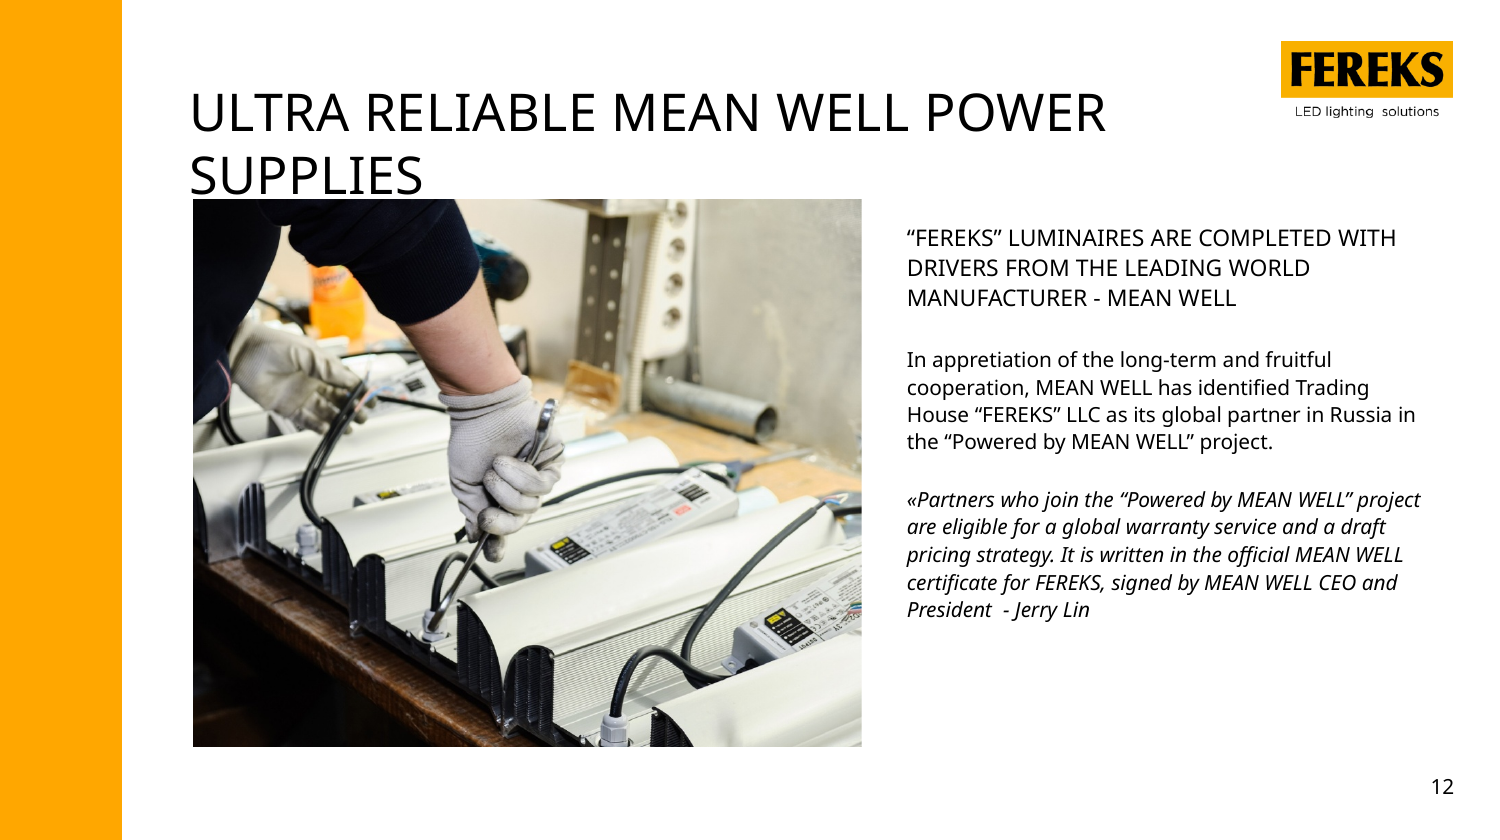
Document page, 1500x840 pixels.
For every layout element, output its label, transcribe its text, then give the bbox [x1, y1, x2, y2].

picture [0, 0, 122, 840]
text_box ULTRA RELIABLE MEAN WELL POWER SUPPLIES [184, 75, 1246, 210]
text_box 12 [1426, 769, 1500, 803]
text_box “FEREKS” LUMINAIRES ARE COMPLETED WITH DRIVERS FROM THE LEADING WORLD MANUFACTURER - MEAN WELL In appretiation of the long-term and fruitful cooperation, MEAN WELL has identified Trading House “FEREKS” LLC as its global partner in Russia in the “Powered by MEAN WELL” project. «Partners who join the “Powered by MEAN WELL” project are eligible for a global warranty service and a draft pricing strategy. It is written in the official MEAN WELL certificate for FEREKS, signed by MEAN WELL CEO and President - Jerry Lin [902, 216, 1427, 626]
picture [192, 199, 862, 747]
picture [1281, 41, 1453, 122]
